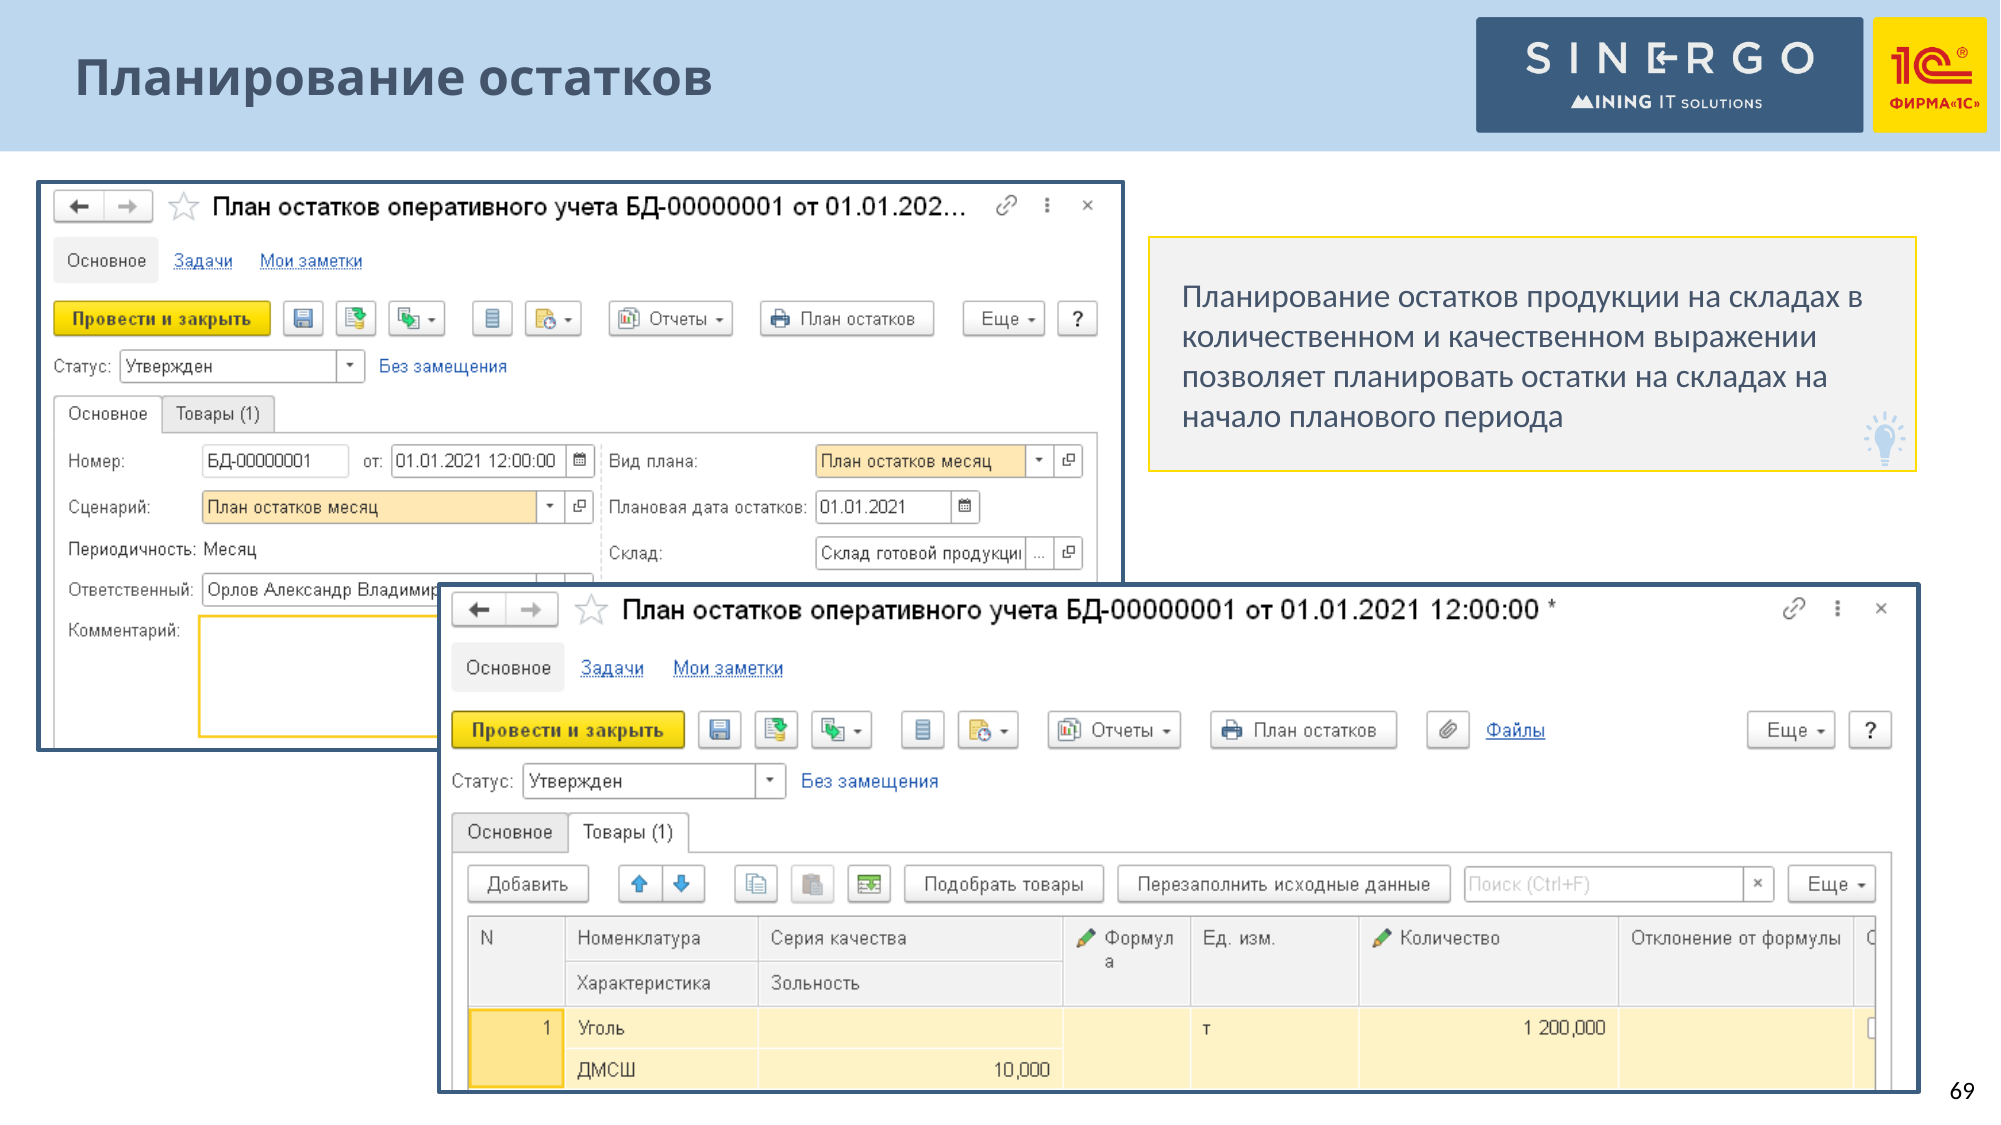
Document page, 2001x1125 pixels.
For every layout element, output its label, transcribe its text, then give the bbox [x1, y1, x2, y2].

picture [40, 183, 1917, 1090]
text_box [1883, 411, 1887, 421]
text_box Планирование остатков продукции на складах в количественном и качественном выражении позволяет планировать остатки на складах на начало планового периода [1148, 236, 1917, 472]
picture [1476, 17, 1987, 133]
text_box [1880, 459, 1890, 467]
title Планирование остатков [59, 37, 1473, 122]
text_box [1874, 424, 1896, 458]
text_box [1872, 415, 1878, 423]
text_box [1891, 415, 1897, 423]
slide_number 69 [1916, 1066, 1990, 1113]
